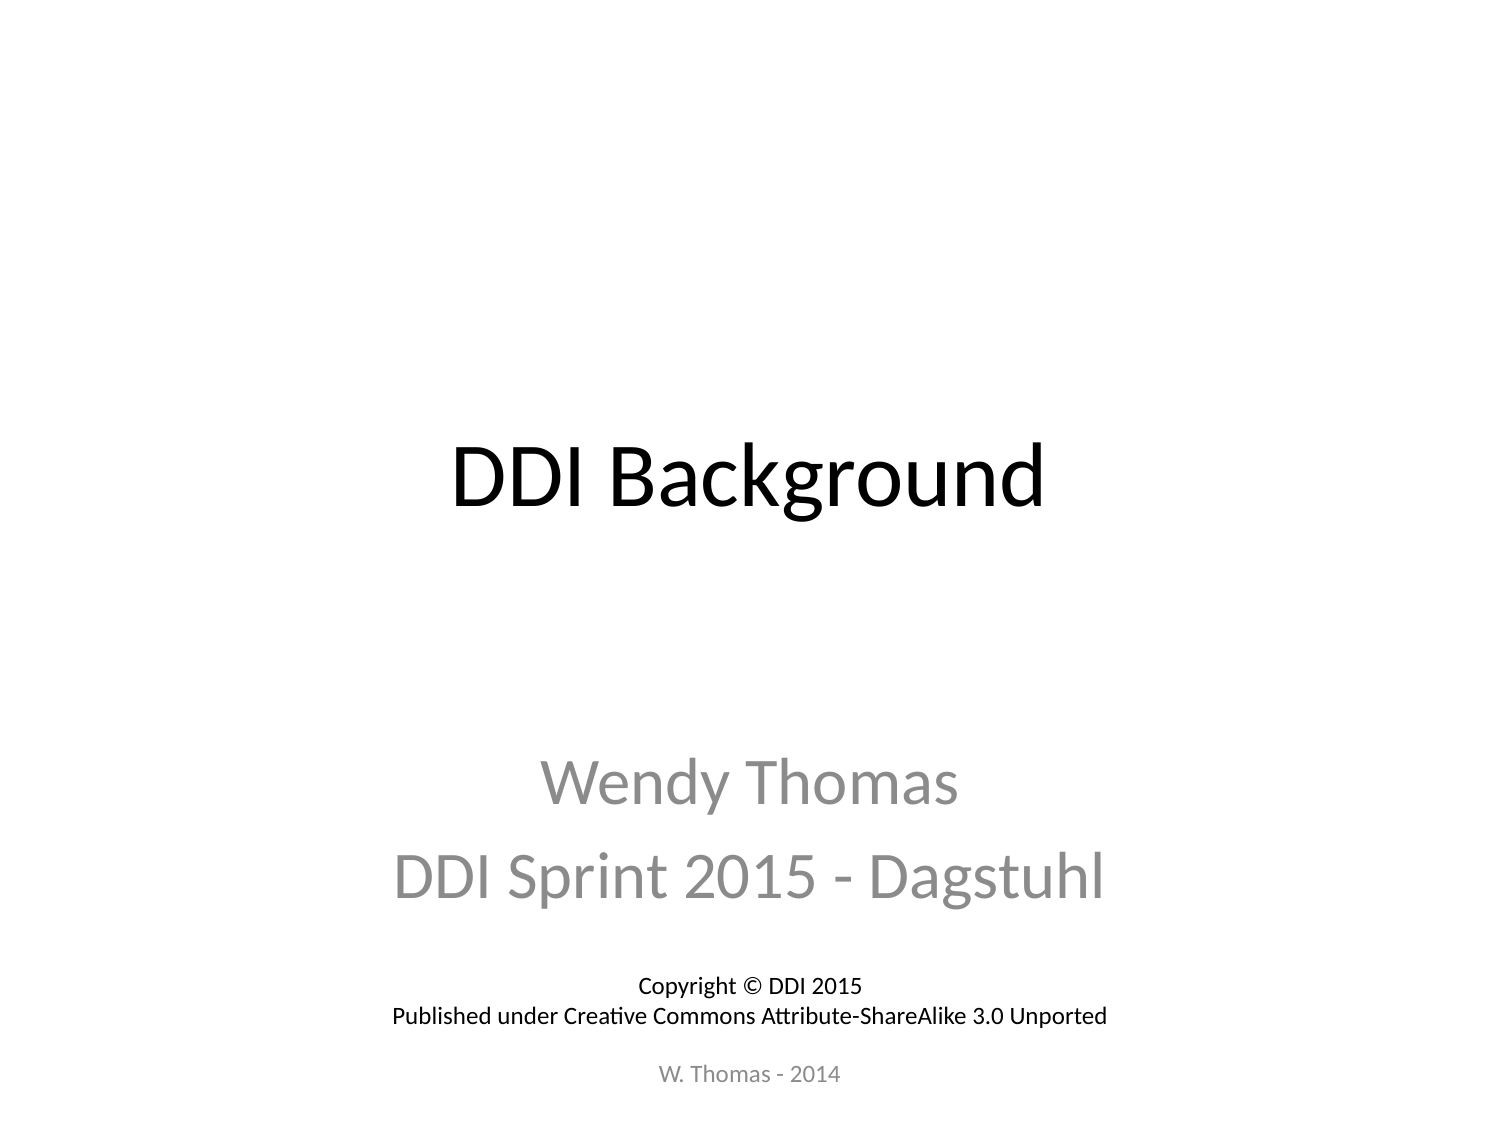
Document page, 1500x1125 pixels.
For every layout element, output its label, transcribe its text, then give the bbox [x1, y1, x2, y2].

text_box Copyright © DDI 2015 Published under Creative Commons Attribute-ShareAlike 3.0 Unported [377, 962, 1125, 1038]
footer W. Thomas - 2014 [512, 1042, 988, 1103]
title DDI Background [112, 349, 1388, 591]
subtitle Wendy Thomas DDI Sprint 2015 - Dagstuhl [225, 637, 1275, 925]
